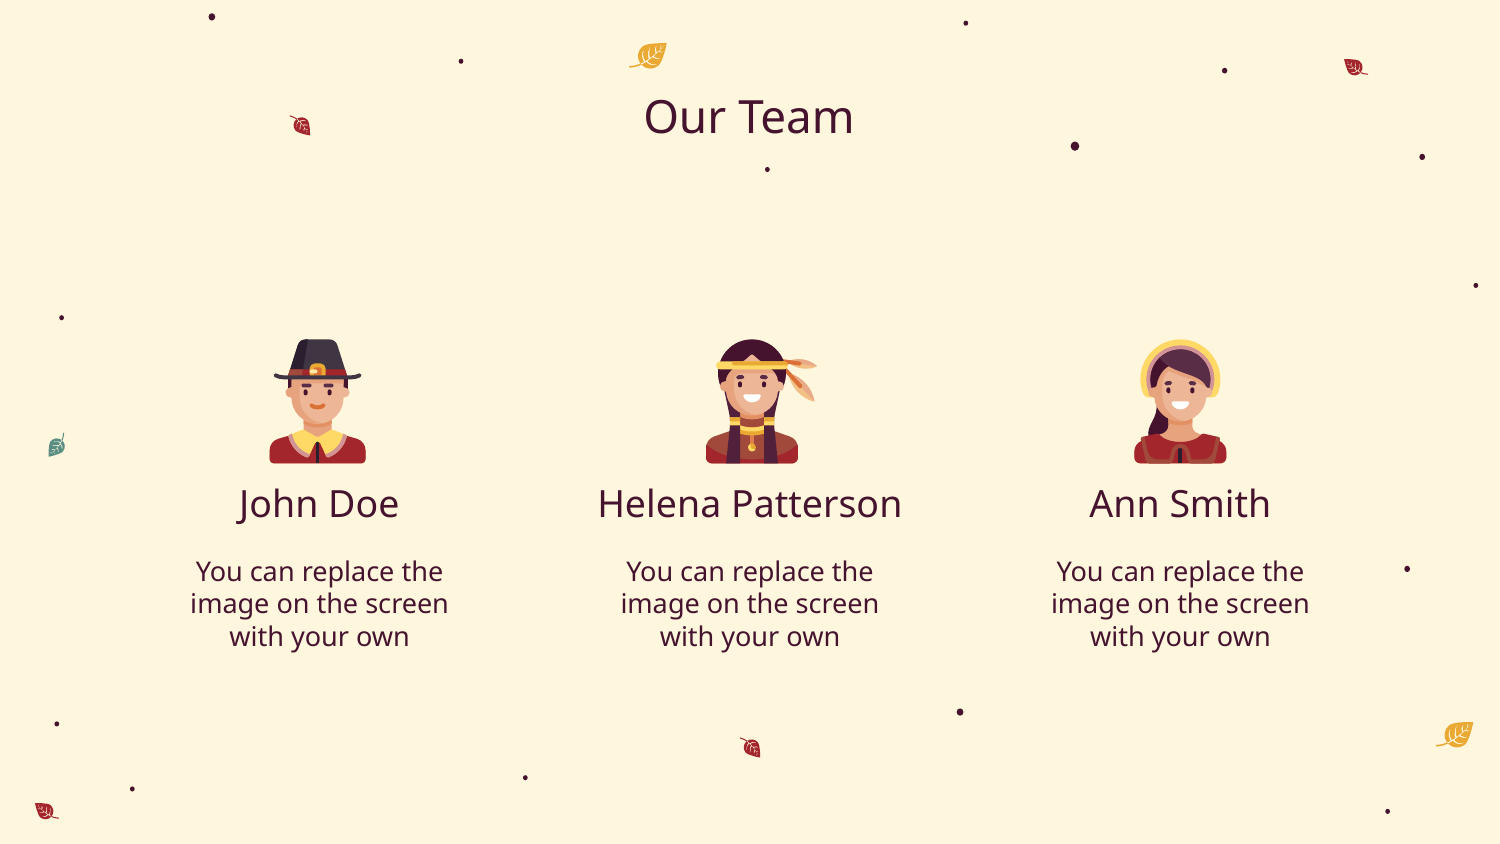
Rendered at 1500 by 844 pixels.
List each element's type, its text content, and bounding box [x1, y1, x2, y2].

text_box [1134, 339, 1227, 464]
subtitle You can replace the image on the screen with your own [151, 539, 488, 696]
subtitle You can replace the image on the screen with your own [581, 539, 919, 696]
title Helena Patterson [581, 487, 919, 539]
title John Doe [151, 487, 488, 539]
title Ann Smith [1012, 487, 1349, 539]
subtitle You can replace the image on the screen with your own [1012, 539, 1349, 696]
title Our Team [118, 72, 1380, 167]
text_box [705, 339, 817, 464]
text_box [269, 339, 366, 464]
